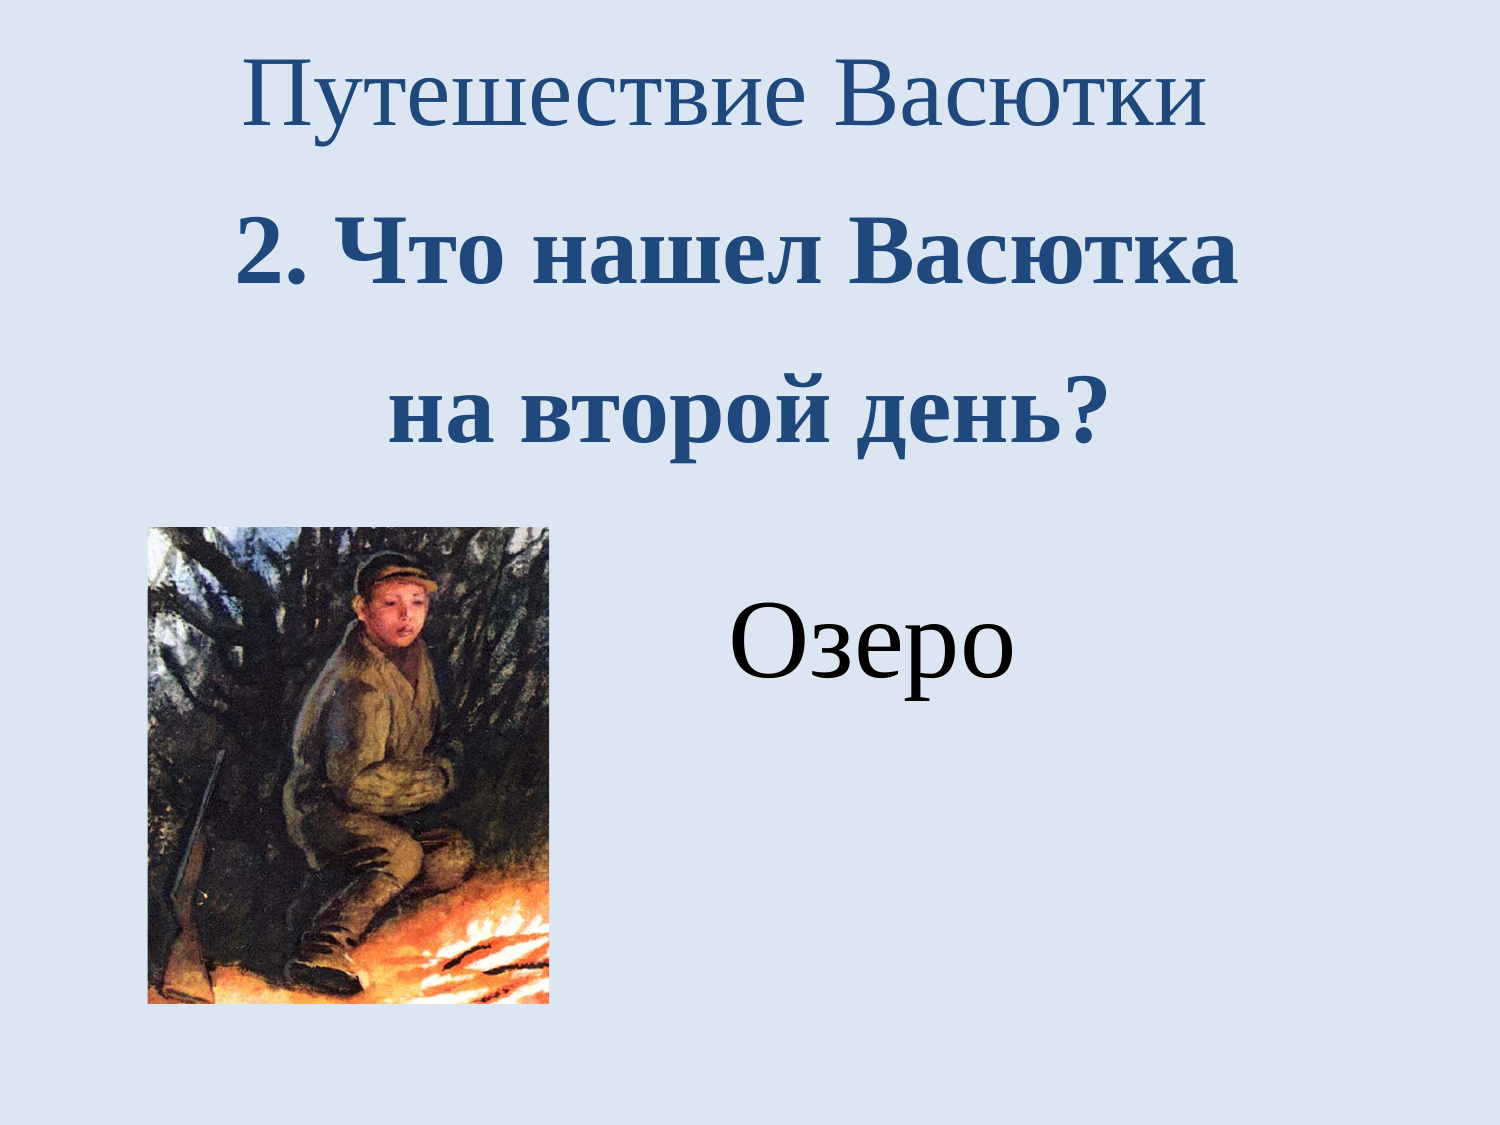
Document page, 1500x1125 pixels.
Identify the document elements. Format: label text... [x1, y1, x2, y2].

text_box Путешествие Васютки 2. Что нашел Васютка на второй день? [41, 0, 1459, 471]
picture [147, 526, 550, 1004]
text_box Озеро [555, 557, 1423, 708]
